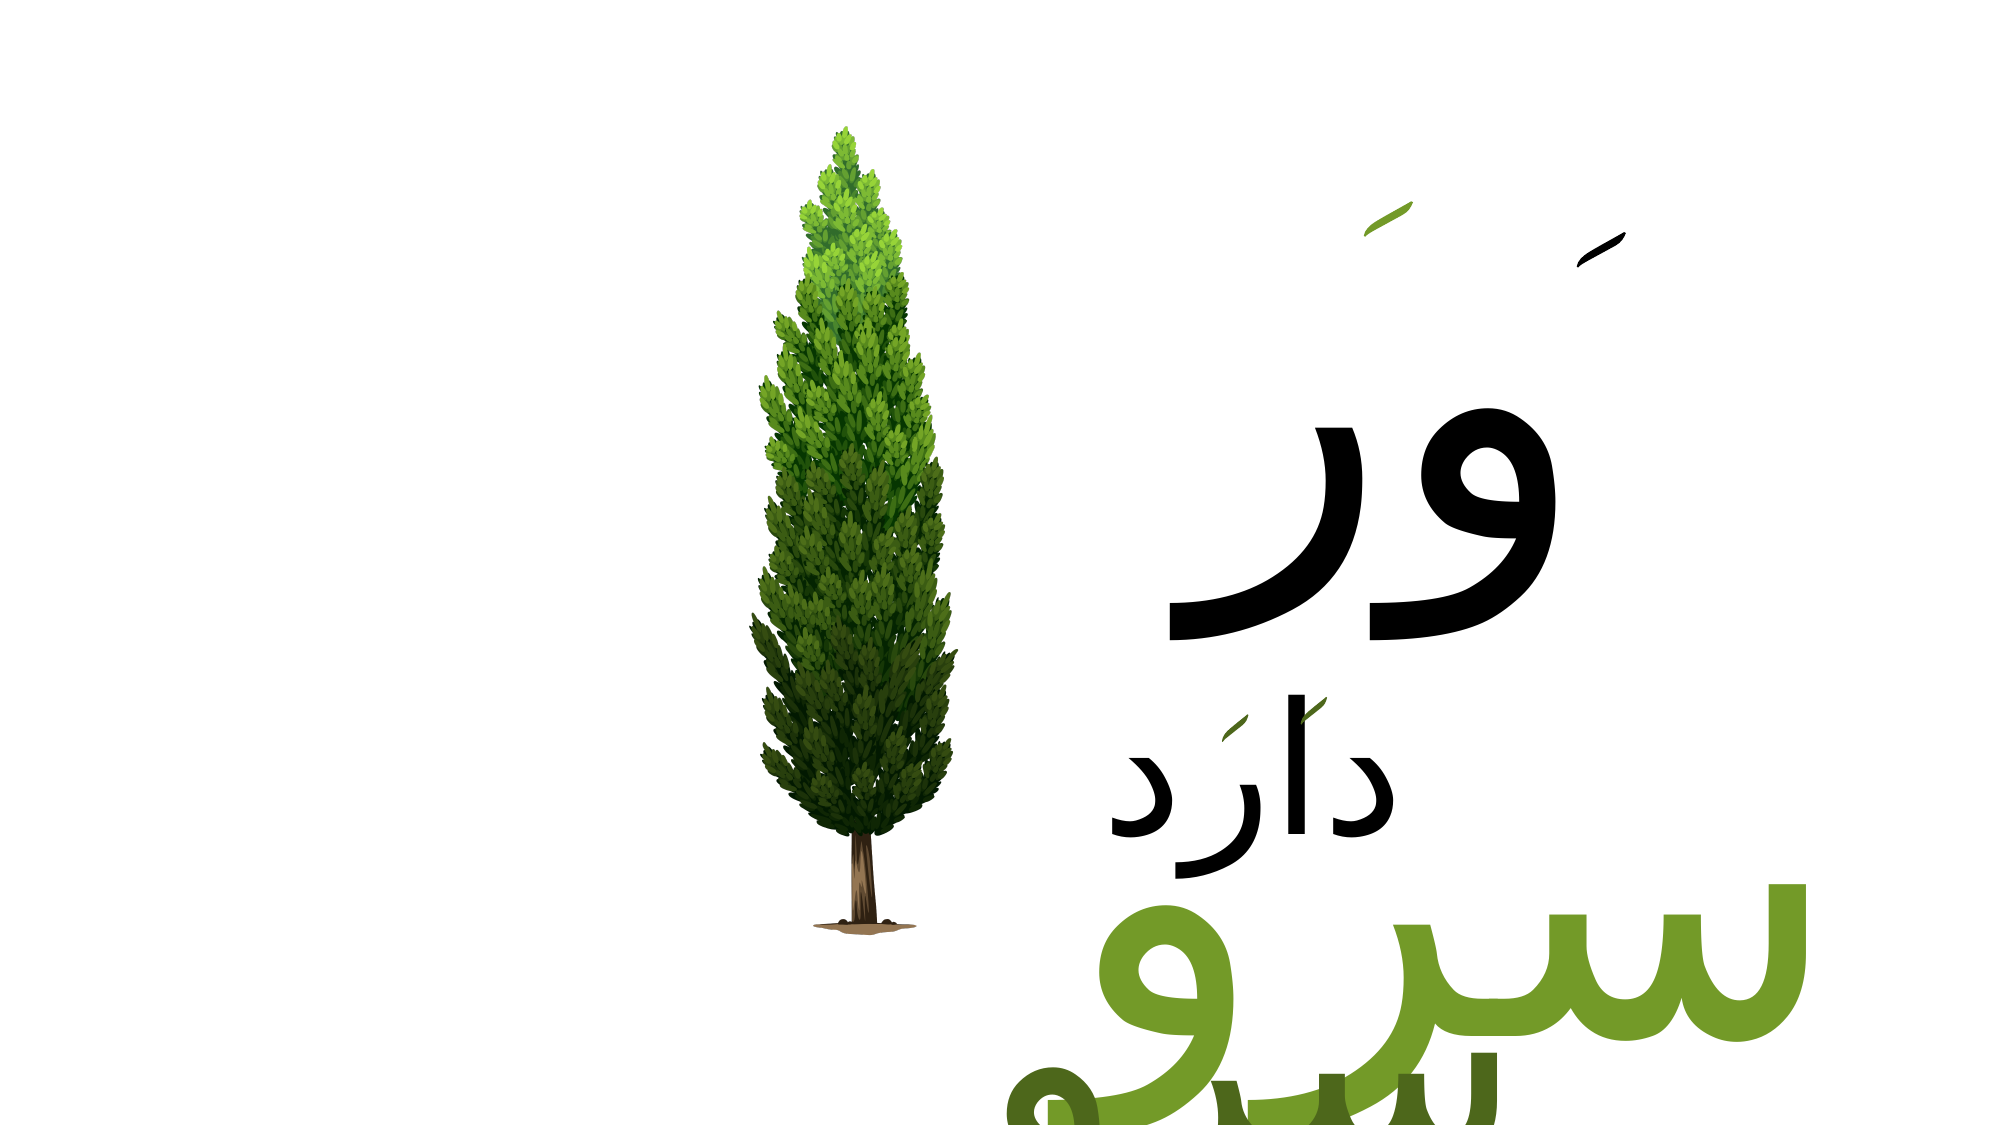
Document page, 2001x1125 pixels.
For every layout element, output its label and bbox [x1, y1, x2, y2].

text_box [740, 117, 1906, 1008]
